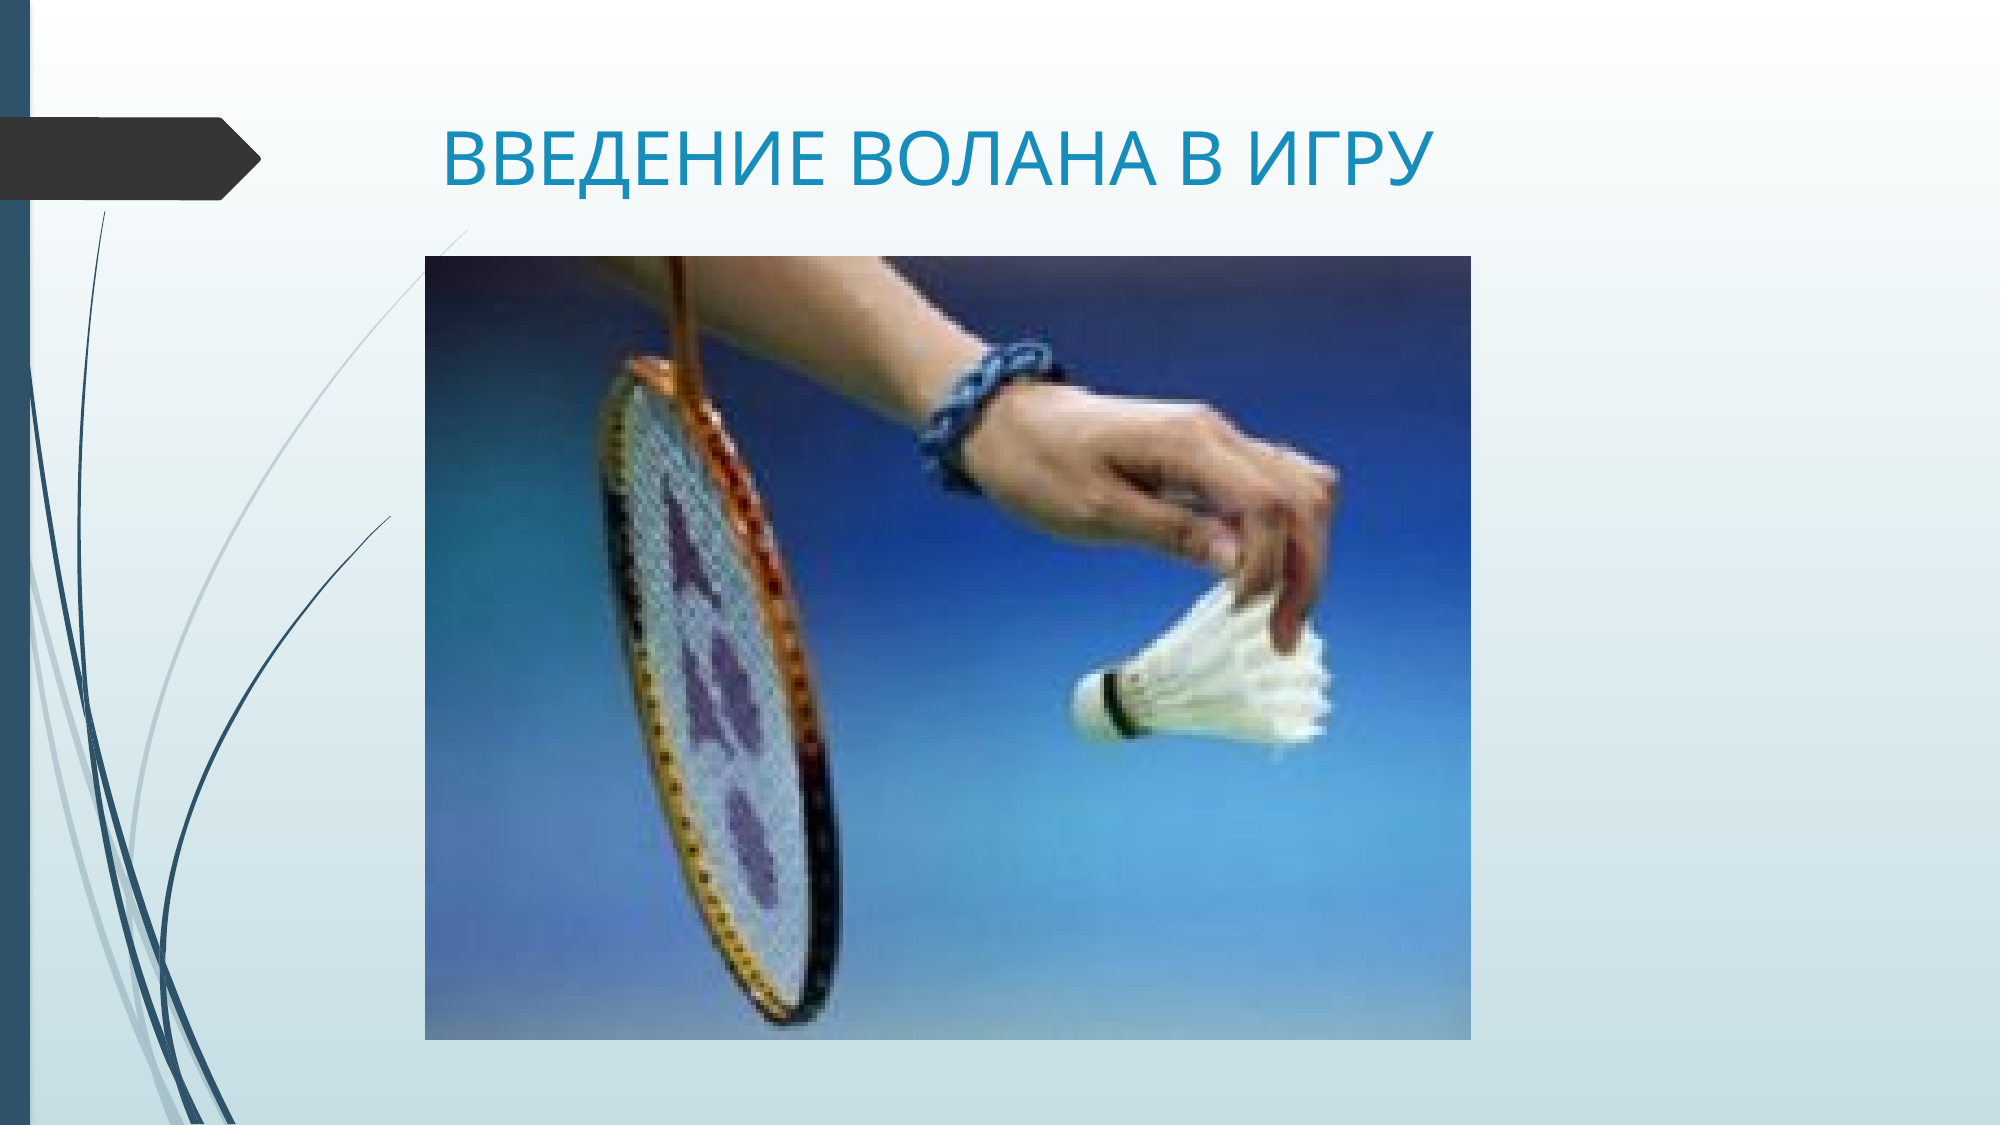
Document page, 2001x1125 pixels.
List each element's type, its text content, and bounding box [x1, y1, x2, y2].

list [425, 255, 1471, 1041]
title ВВЕДЕНИЕ ВОЛАНА В ИГРУ [425, 102, 1888, 313]
